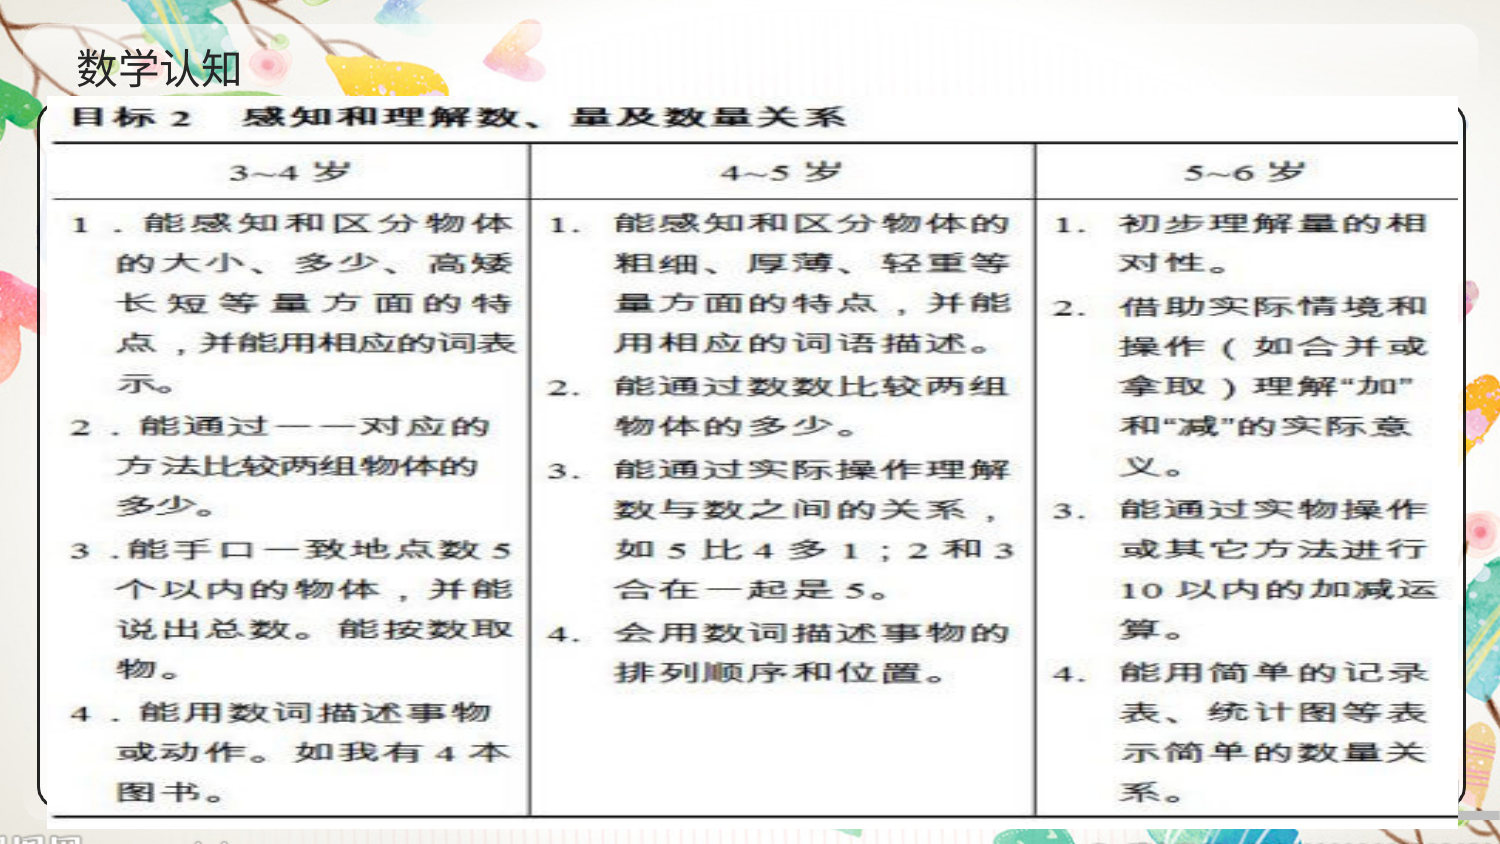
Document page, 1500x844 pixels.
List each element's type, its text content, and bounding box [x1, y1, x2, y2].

title 数学认知 [61, 39, 1412, 95]
picture [0, 0, 1500, 844]
